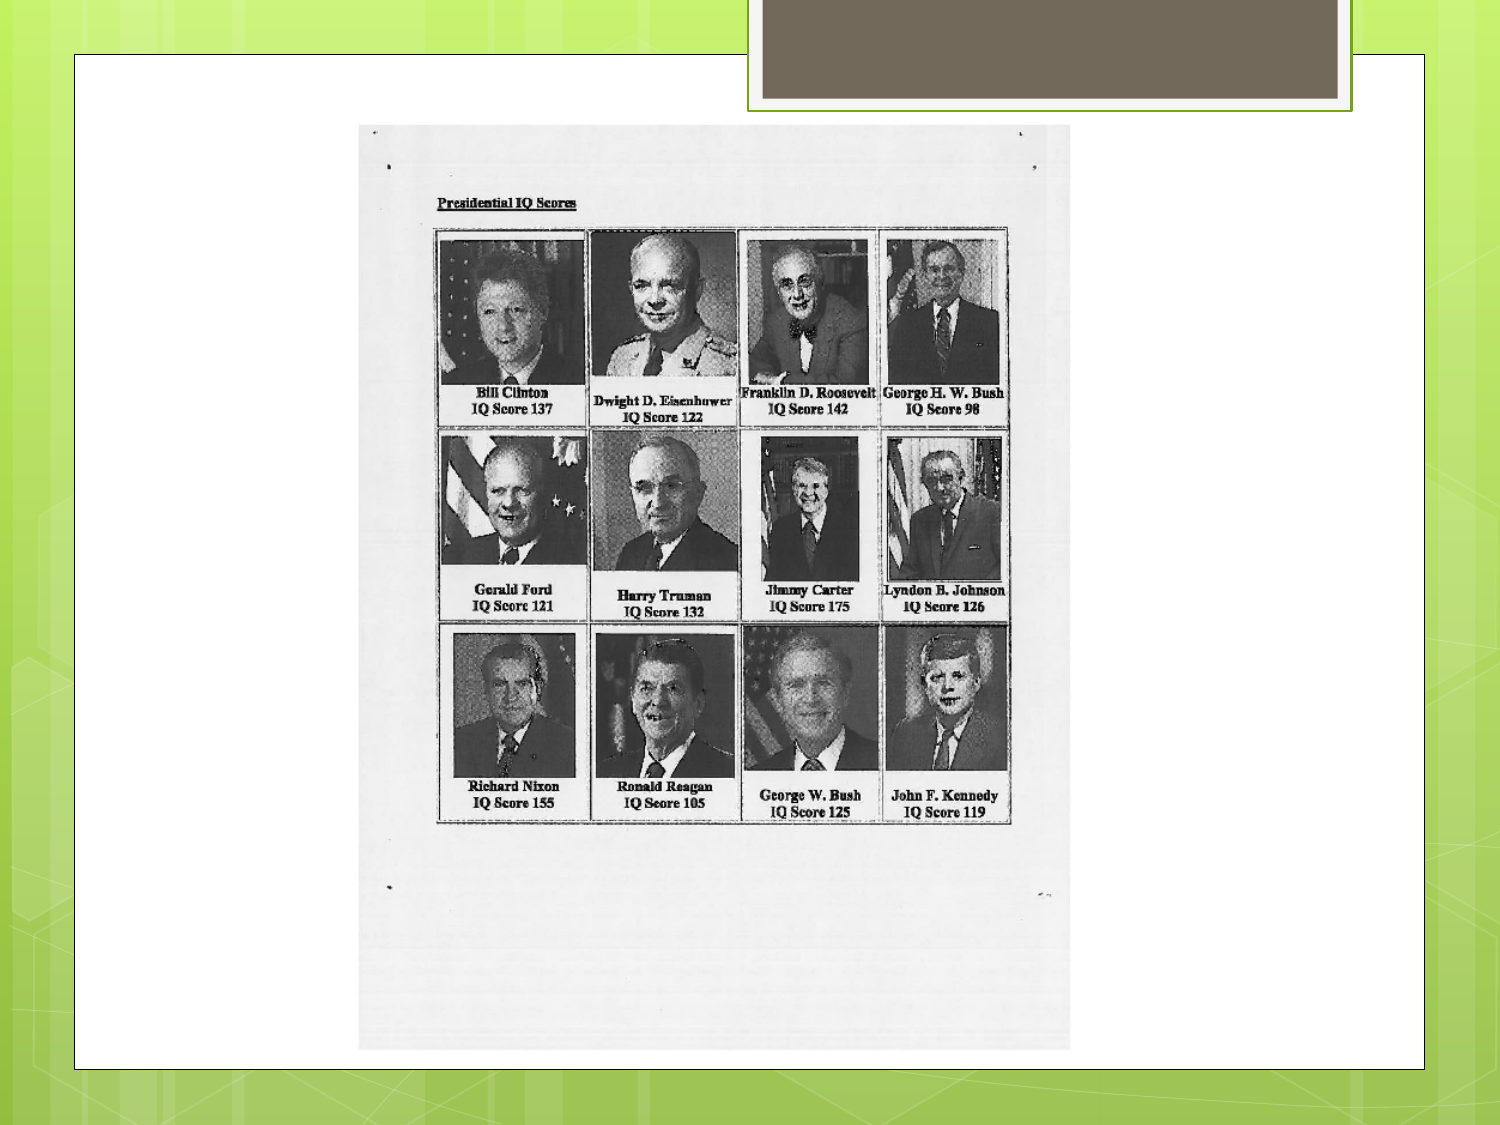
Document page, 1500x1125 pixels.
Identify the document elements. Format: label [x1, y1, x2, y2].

text_box [348, 113, 1081, 1062]
